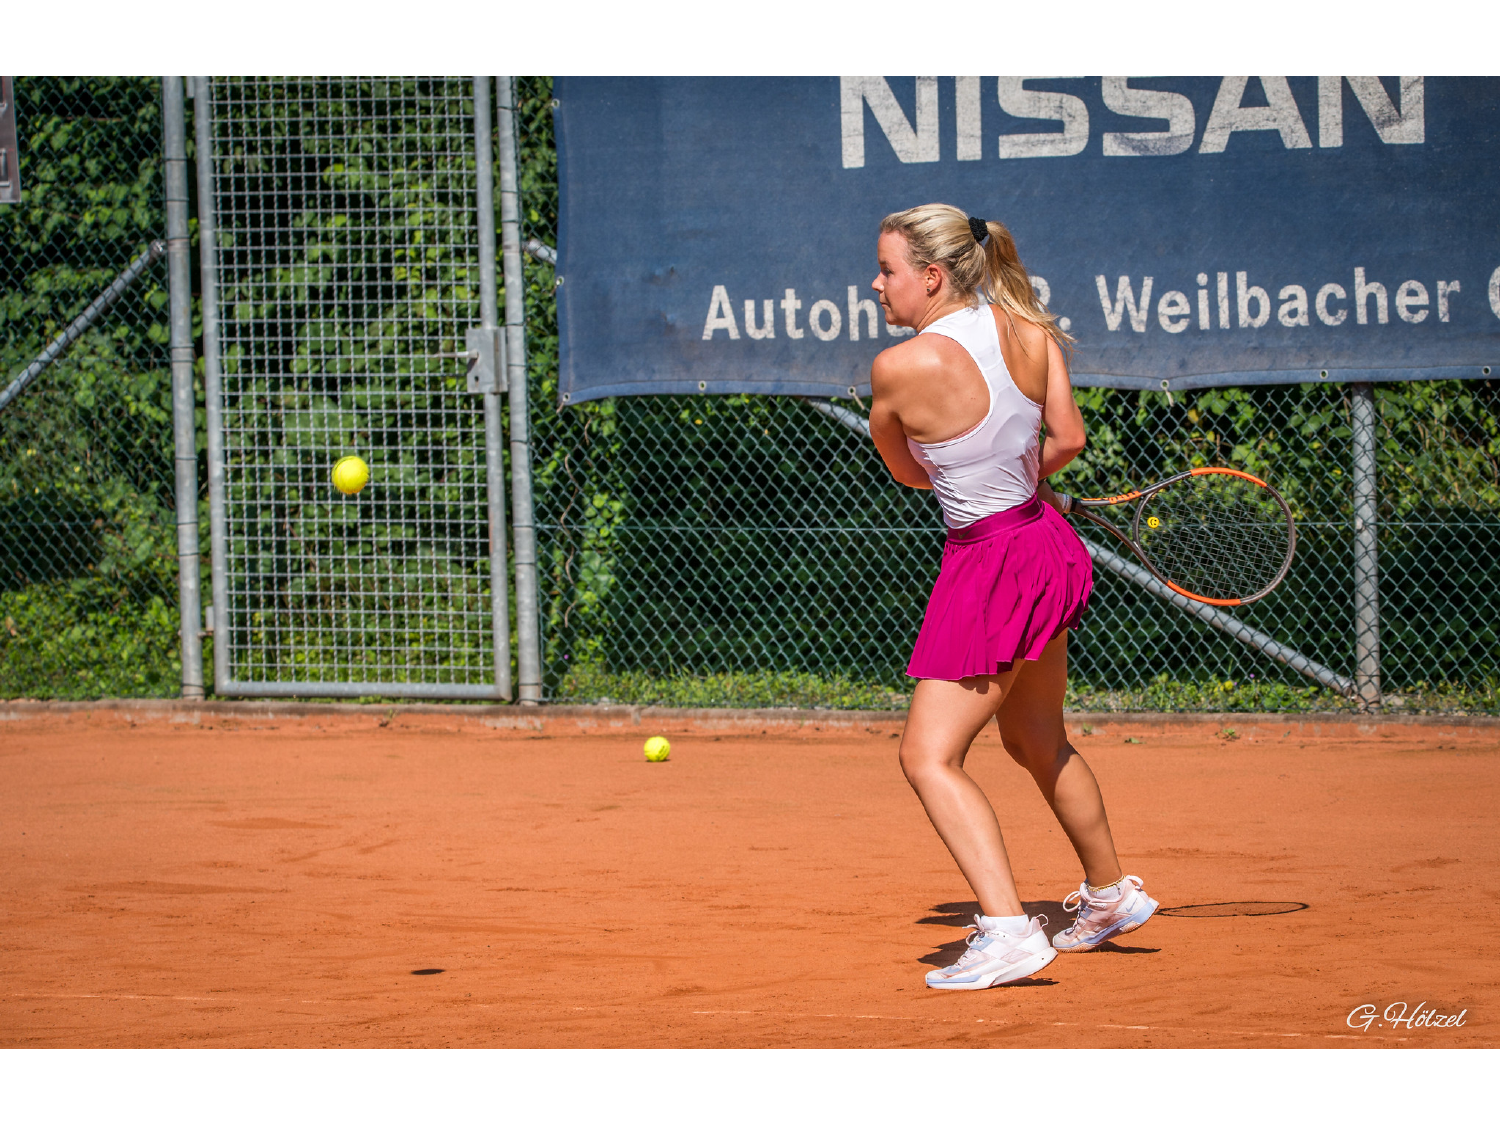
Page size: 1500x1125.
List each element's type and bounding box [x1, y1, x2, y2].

picture [0, 76, 1500, 1049]
